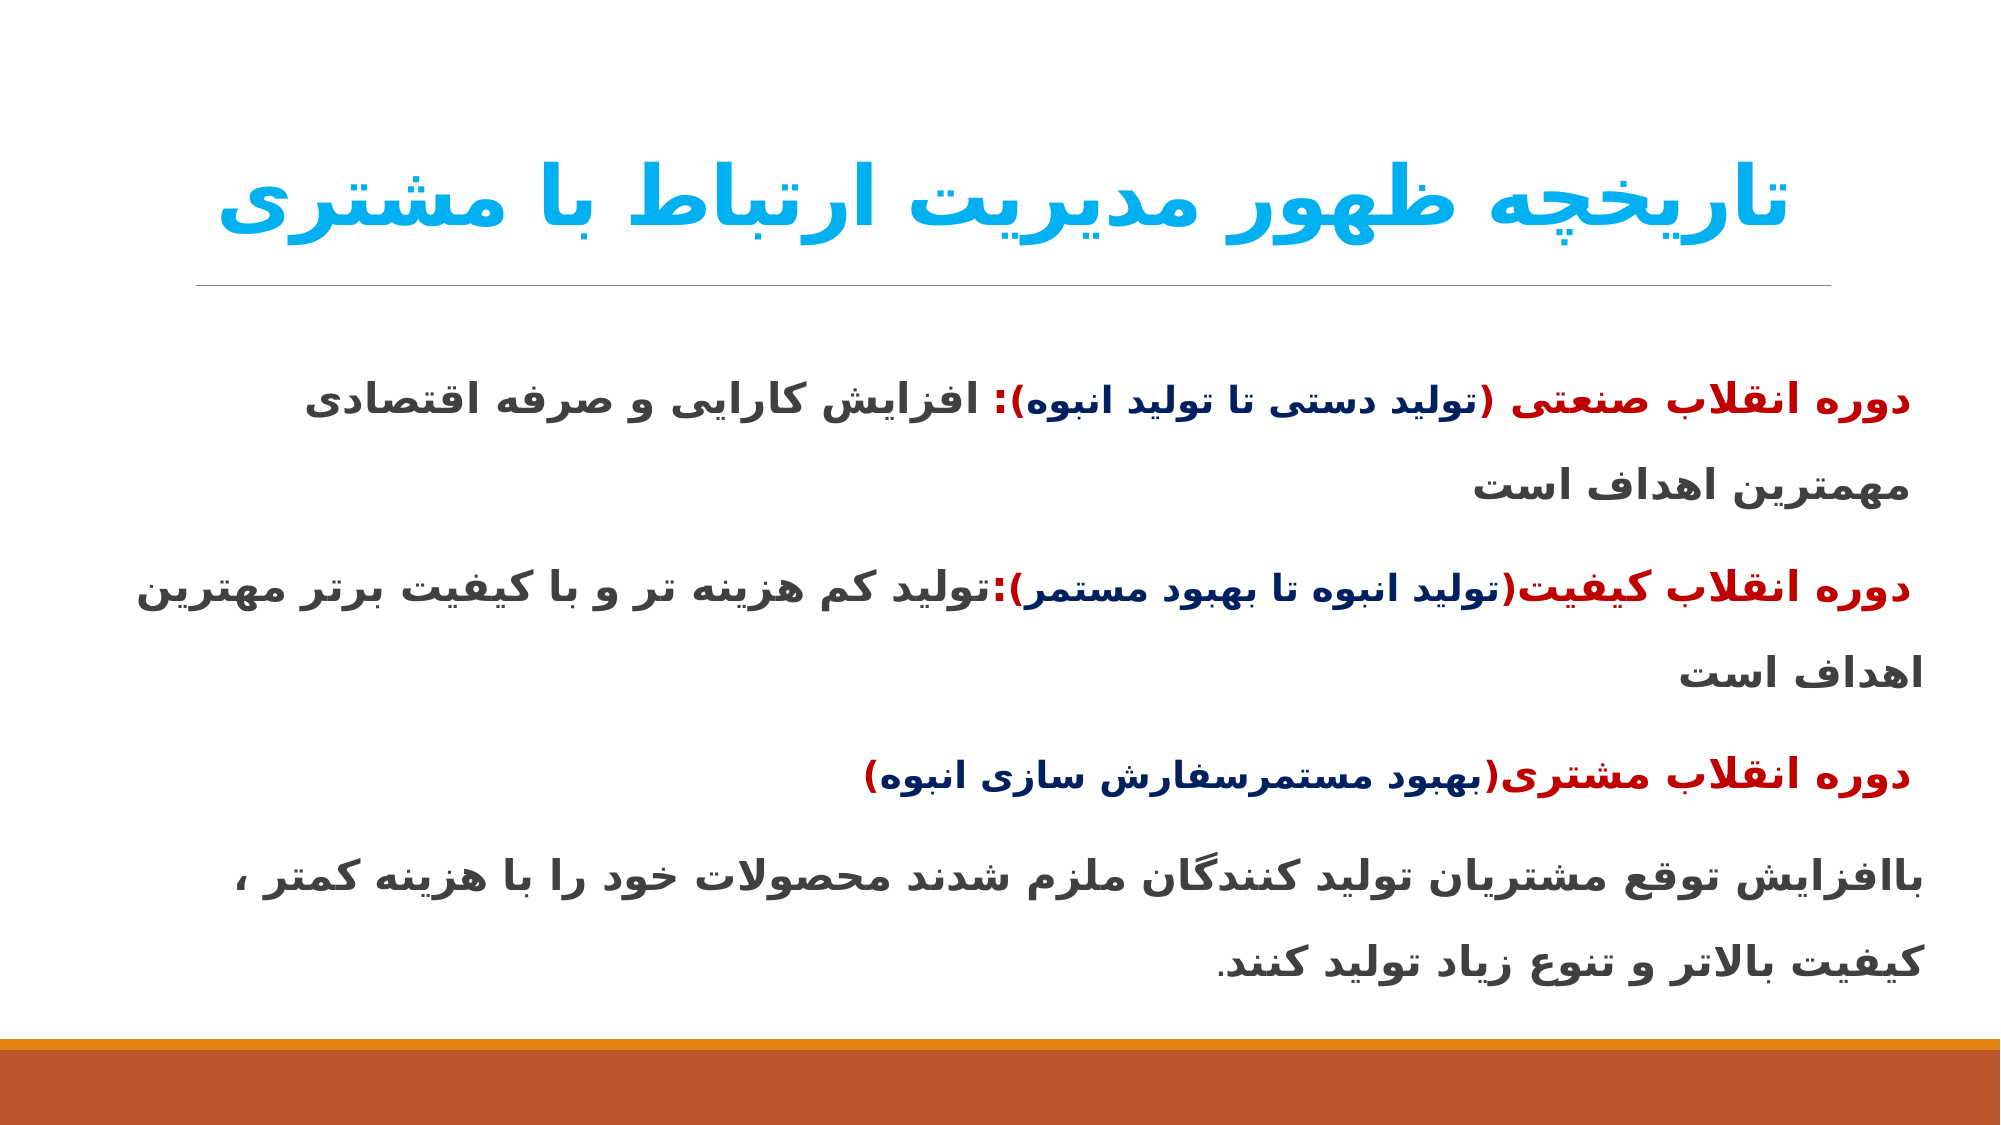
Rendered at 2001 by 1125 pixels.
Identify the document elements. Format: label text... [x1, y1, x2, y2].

list دوره انقلاب صنعتی (تولید دستی تا تولید انبوه): افزایش کارایی و صرفه اقتصادی مهمترین اهداف است دوره انقلاب کیفیت(تولید انبوه تا بهبود مستمر):تولید کم هزینه تر و با کیفیت برتر مهترین اهداف است دوره انقلاب مشتری(بهبود مستمرسفارش سازی انبوه) باافزایش توقع مشتریان تولید کنندگان ملزم شدند محصولات خود را با هزینه کمتر ، کیفیت بالاتر و تنوع زیاد تولید کنند. [114, 329, 1925, 998]
title تاریخچه ظهور مدیریت ارتباط با مشتری [180, 47, 1830, 250]
